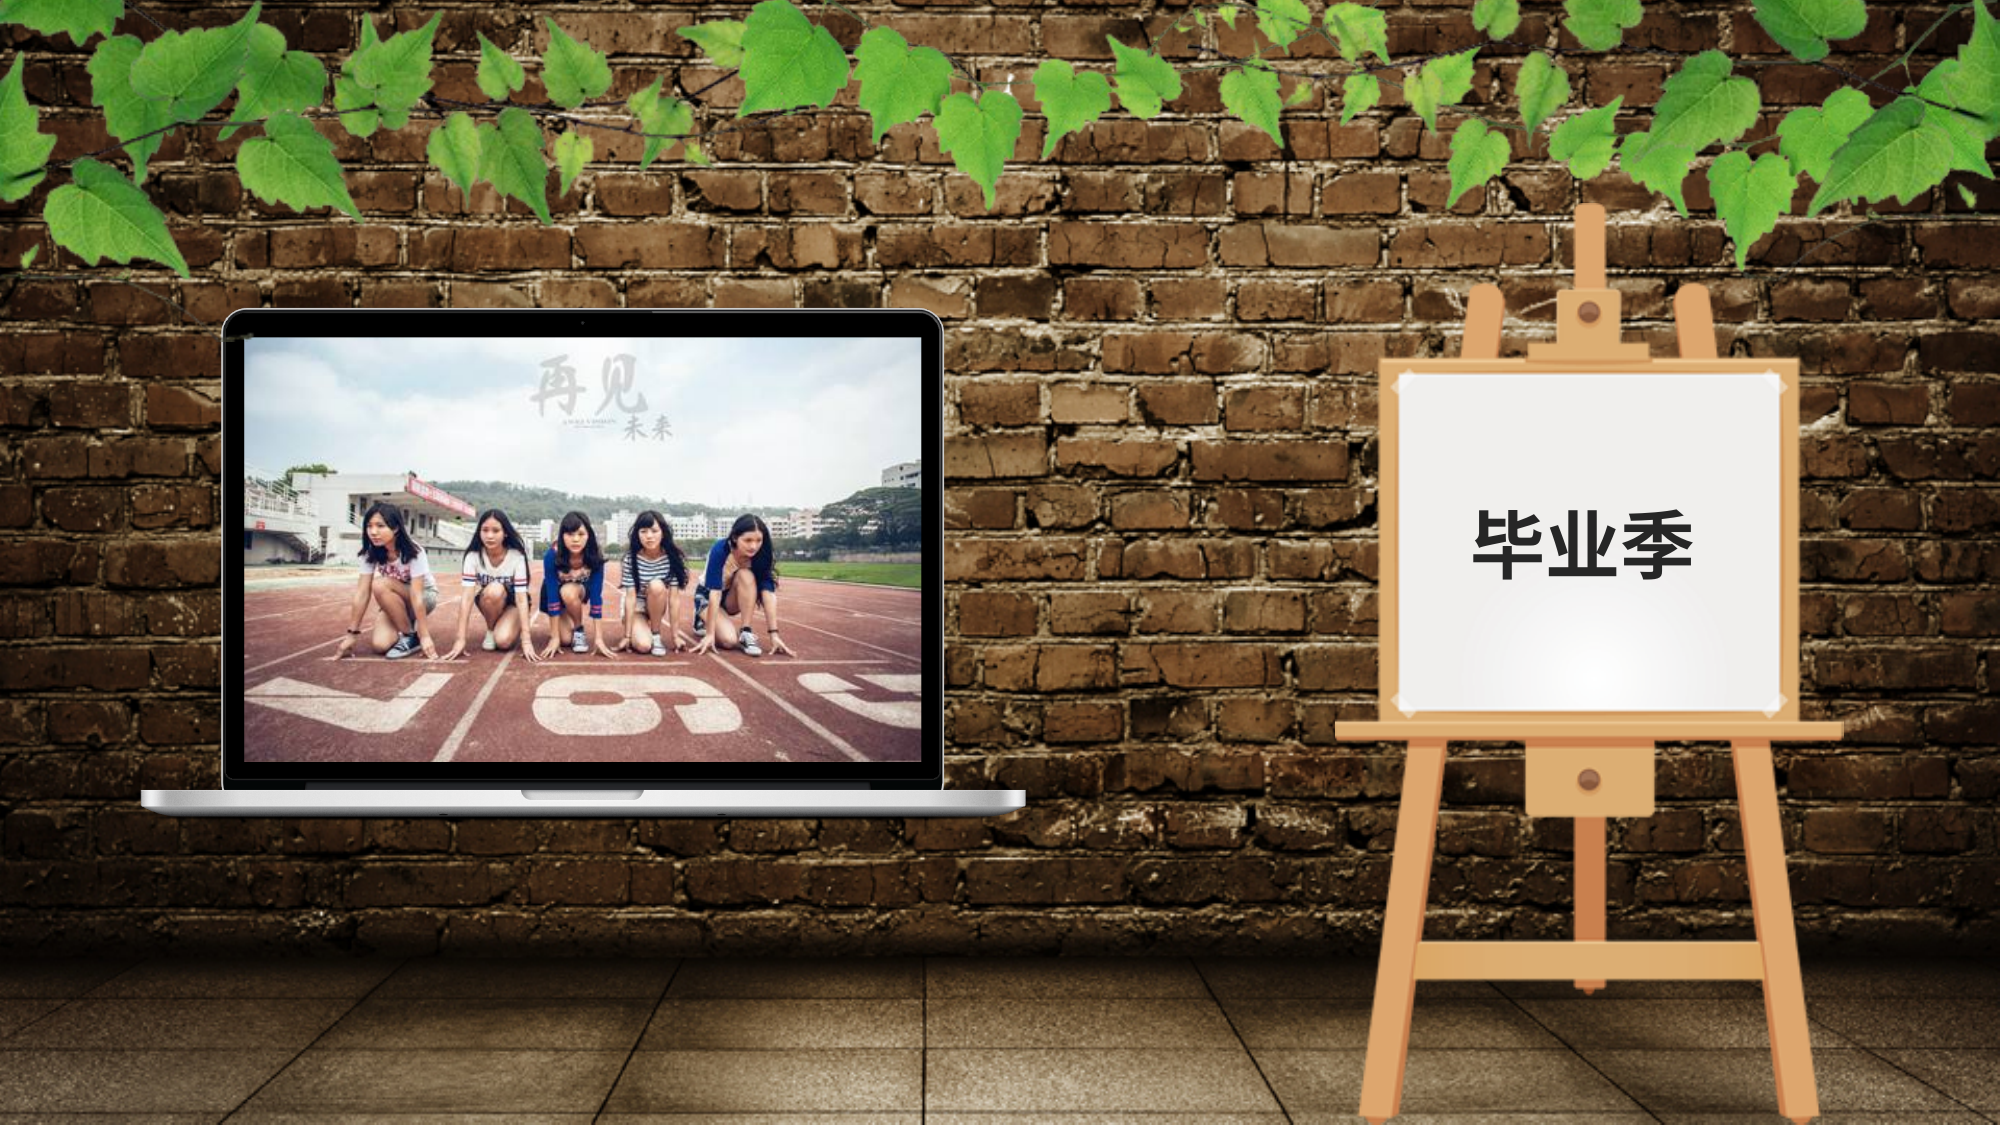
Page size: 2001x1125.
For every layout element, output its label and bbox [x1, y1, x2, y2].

text_box [101, 342, 1047, 855]
text_box [1335, 342, 1844, 1125]
picture [0, 0, 2000, 1125]
